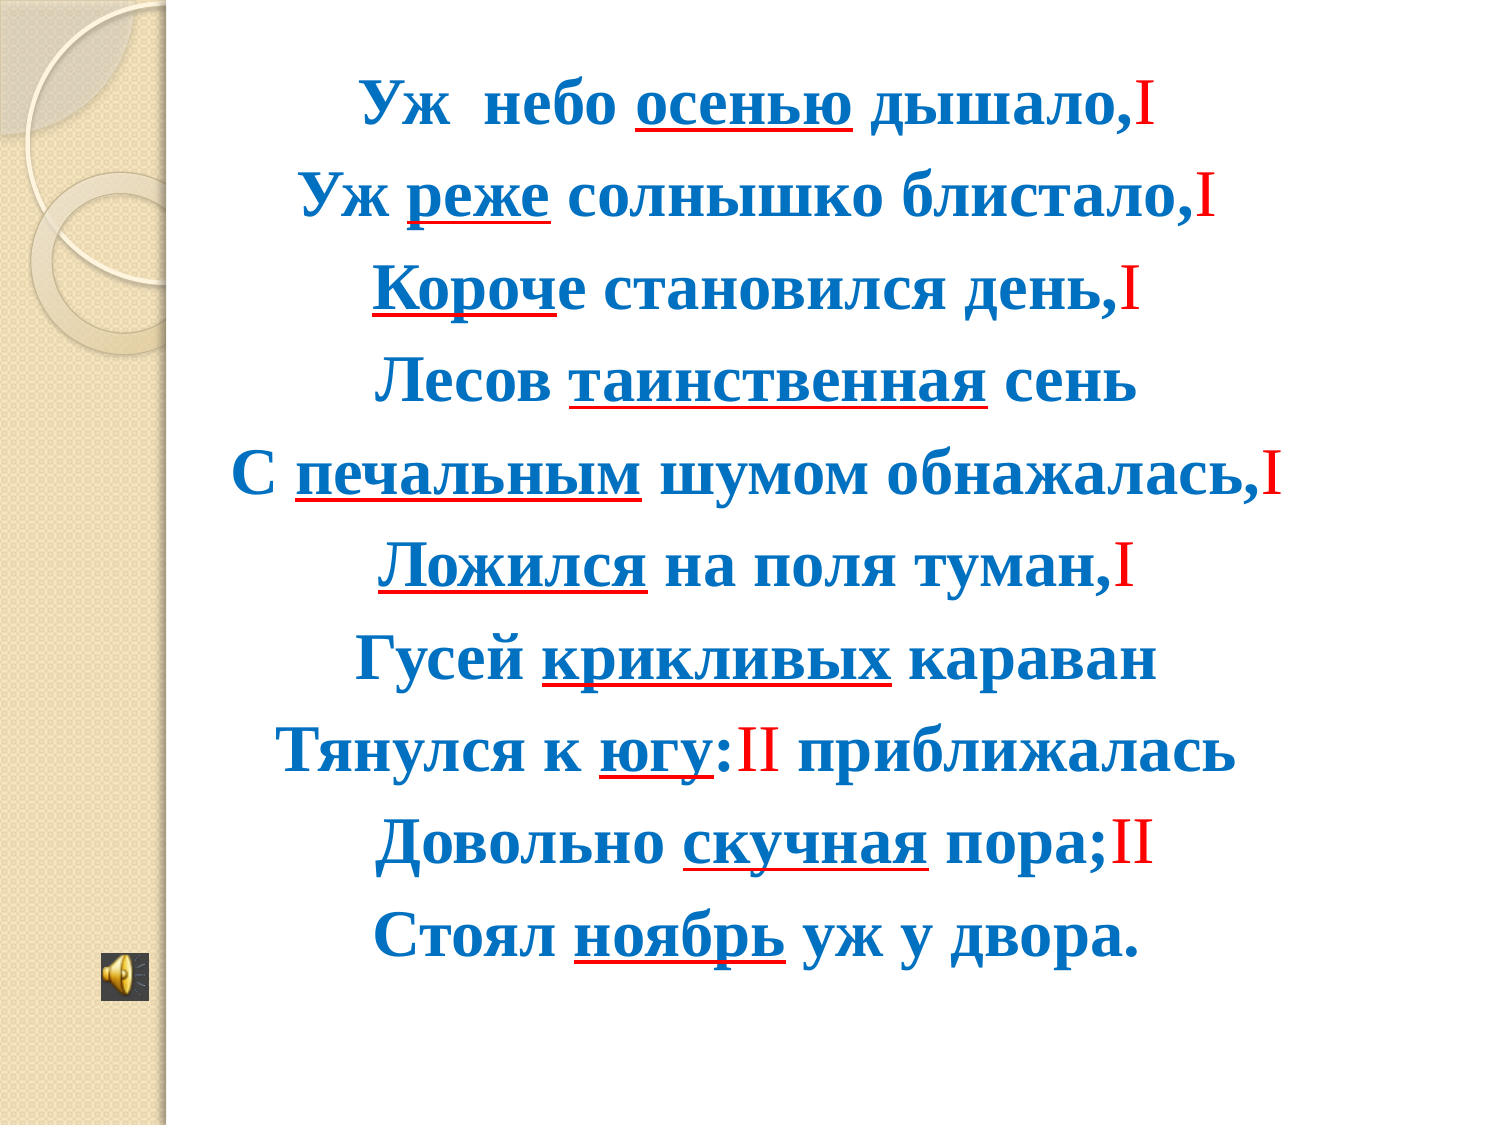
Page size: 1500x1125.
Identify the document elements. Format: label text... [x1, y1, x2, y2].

list Уж небо осенью дышало,I Уж реже солнышко блистало,I Короче становился день,I Лесов таинственная сень С печальным шумом обнажалась,I Ложился на поля туман,I Гусей крикливых караван Тянулся к югу:II приближалась Довольно скучная пора;II Стоял ноябрь уж у двора. [74, 49, 1426, 1063]
picture [100, 952, 151, 1003]
